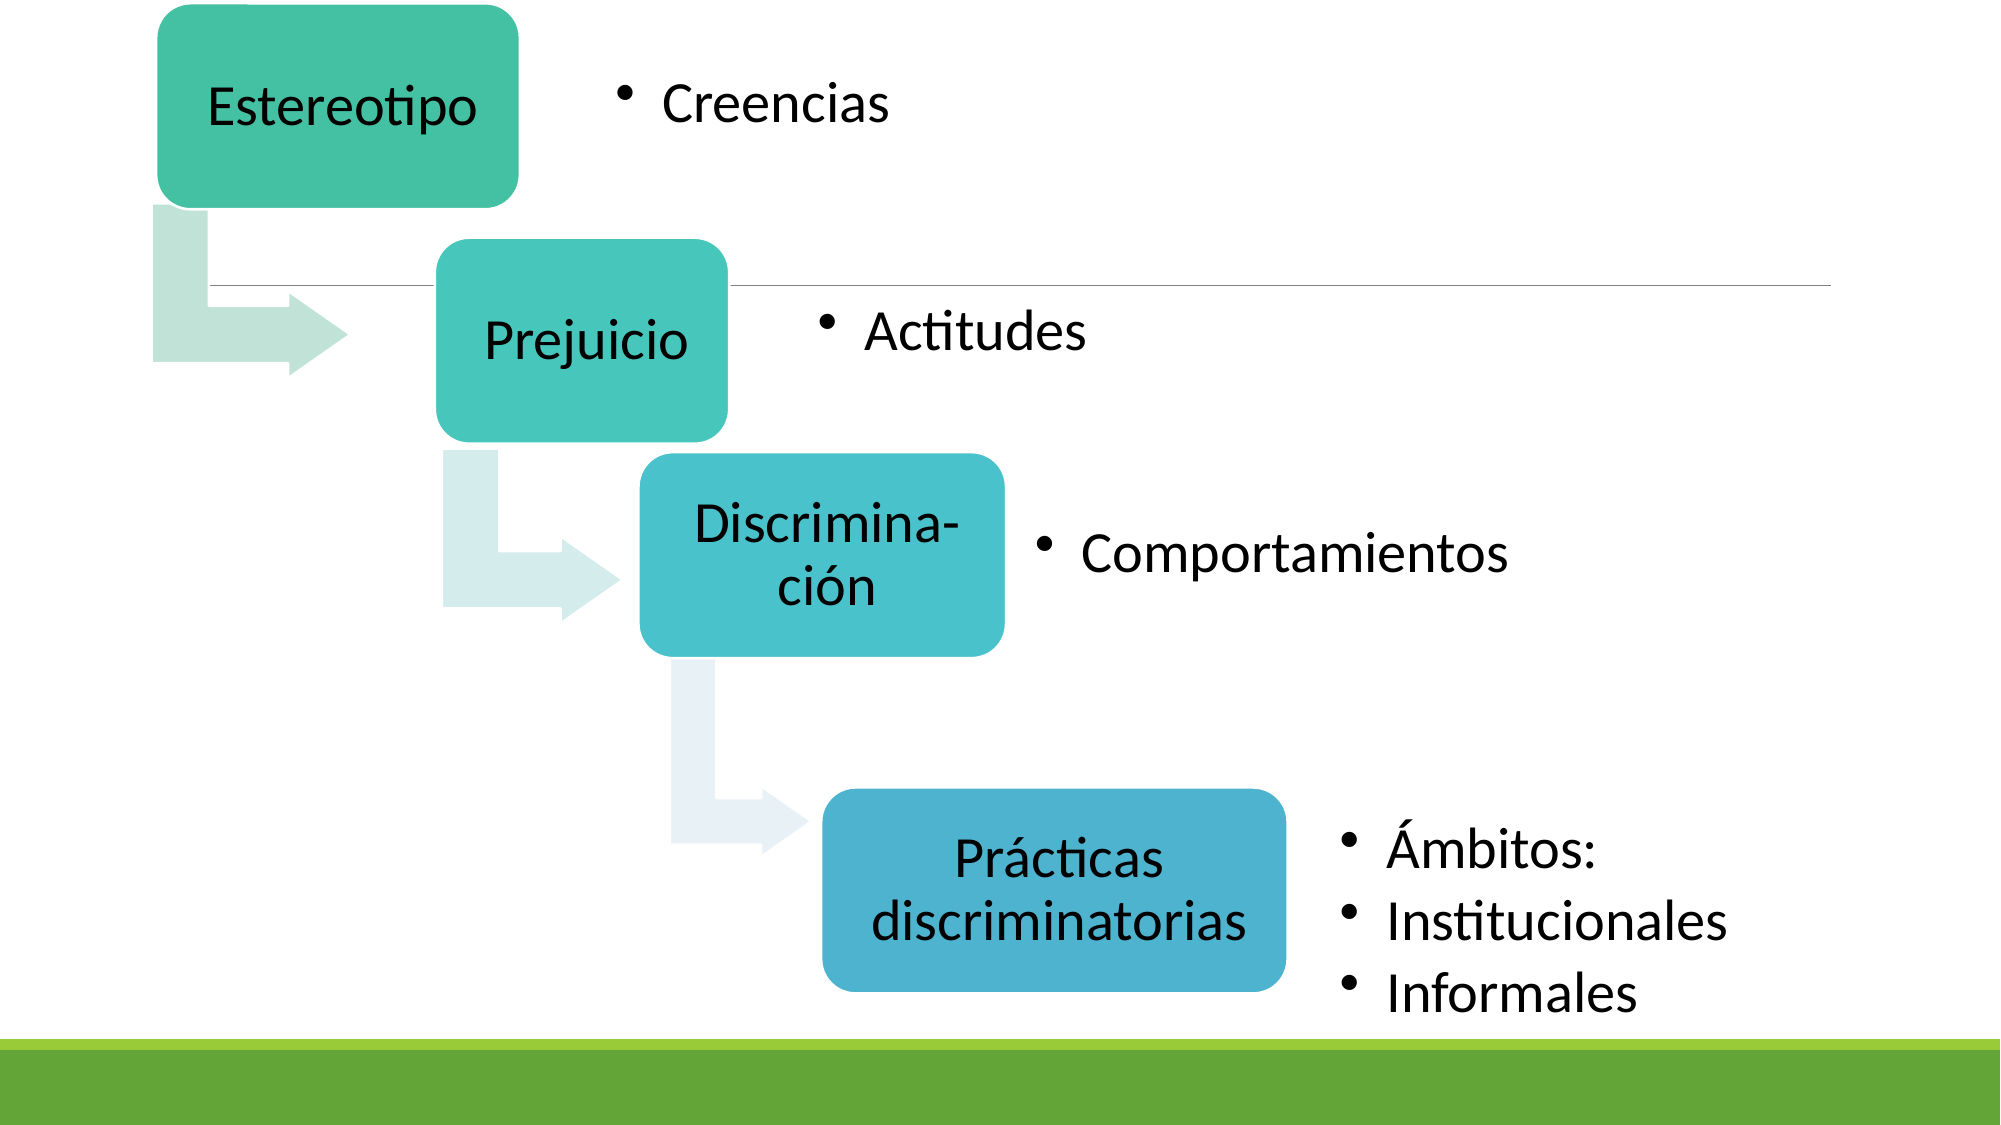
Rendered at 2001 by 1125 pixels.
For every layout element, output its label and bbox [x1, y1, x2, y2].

list [11, 0, 1960, 1125]
